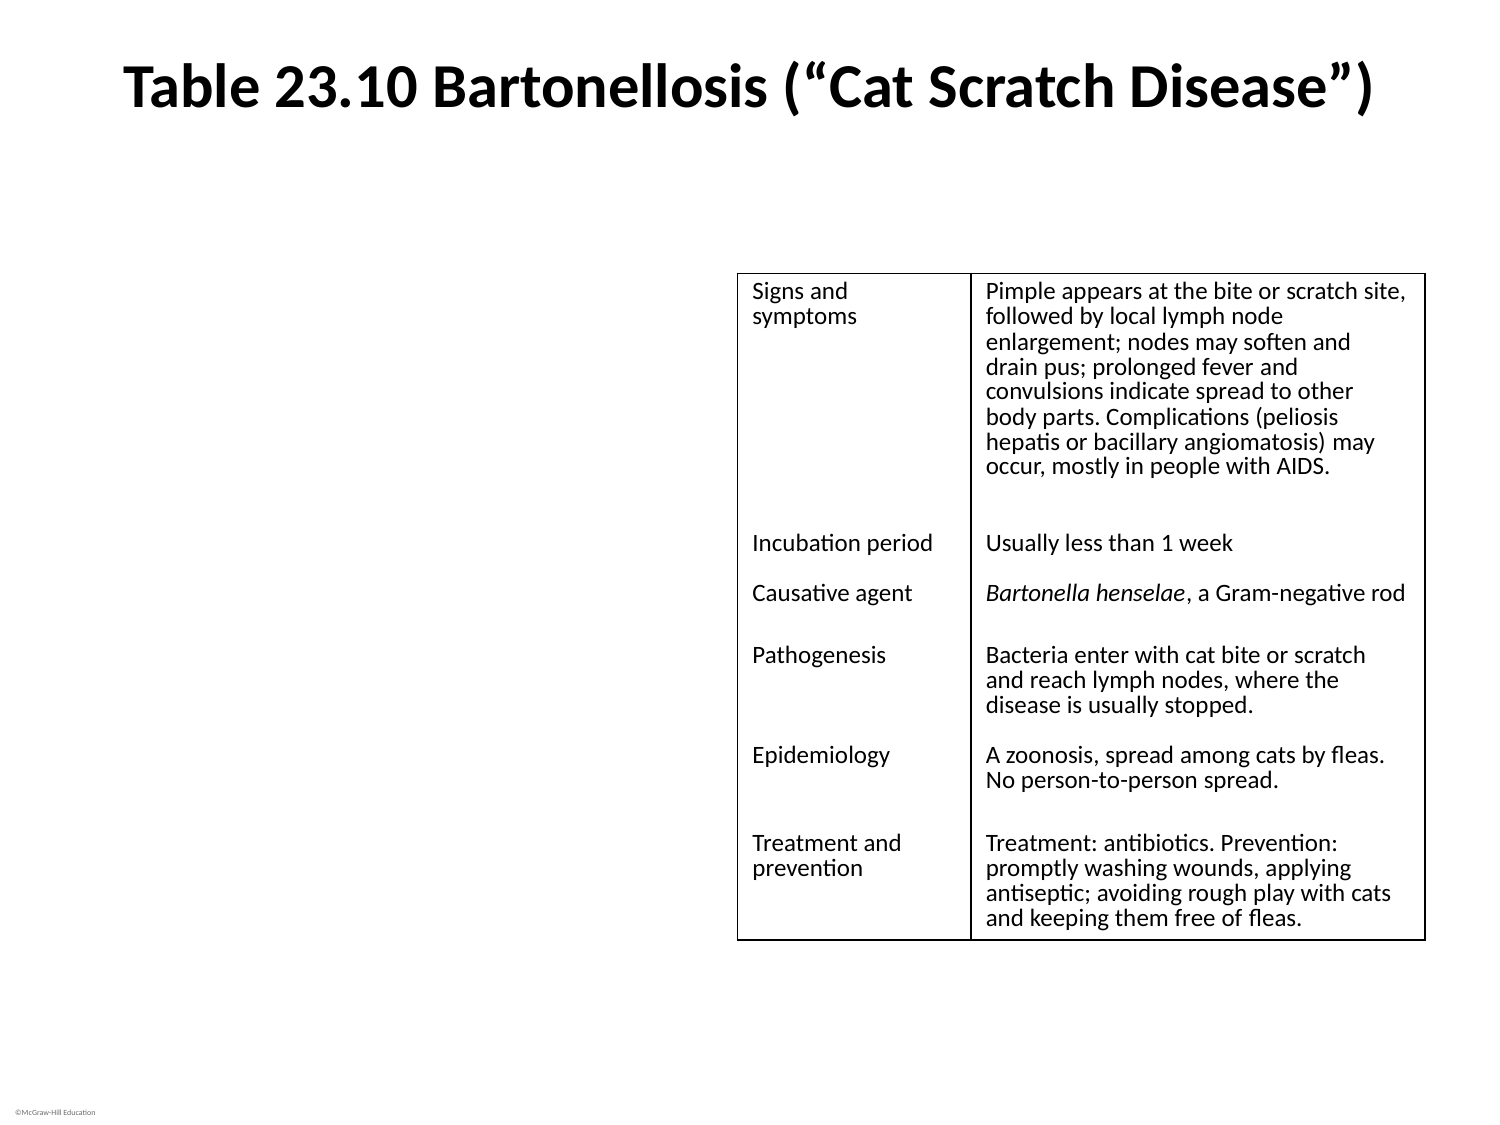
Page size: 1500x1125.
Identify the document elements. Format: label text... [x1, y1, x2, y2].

table_cell Pathogenesis [738, 637, 970, 737]
table_cell Treatment: antibiotics. Prevention: promptly washing wounds, applying antiseptic; avoiding rough play with cats and keeping them free of fleas. [972, 825, 1424, 939]
table_cell Incubation period [738, 525, 970, 575]
table_cell Treatment and prevention [738, 825, 970, 939]
table_cell Epidemiology [738, 737, 970, 825]
table_cell Bacteria enter with cat bite or scratch and reach lymph nodes, where the disease is usually stopped. [972, 637, 1424, 737]
table_header Pimple appears at the bite or scratch site, followed by local lymph node enlargement; nodes may soften and drain pus; prolonged fever and convulsions indicate spread to other body parts. Complications (peliosis hepatis or bacillary angiomatosis) may occur, mostly in people with AIDS. [972, 274, 1424, 525]
table_cell Causative agent [738, 575, 970, 637]
table_cell Usually less than 1 week [972, 525, 1424, 575]
table_cell Bartonella henselae, a Gram-negative rod [972, 575, 1424, 637]
table_header Signs and symptoms [738, 274, 970, 525]
title Table 23.10 Bartonellosis (“Cat Scratch Disease”) [57, 37, 1443, 138]
table_cell A zoonosis, spread among cats by fleas. No person-to-person spread. [972, 737, 1424, 825]
